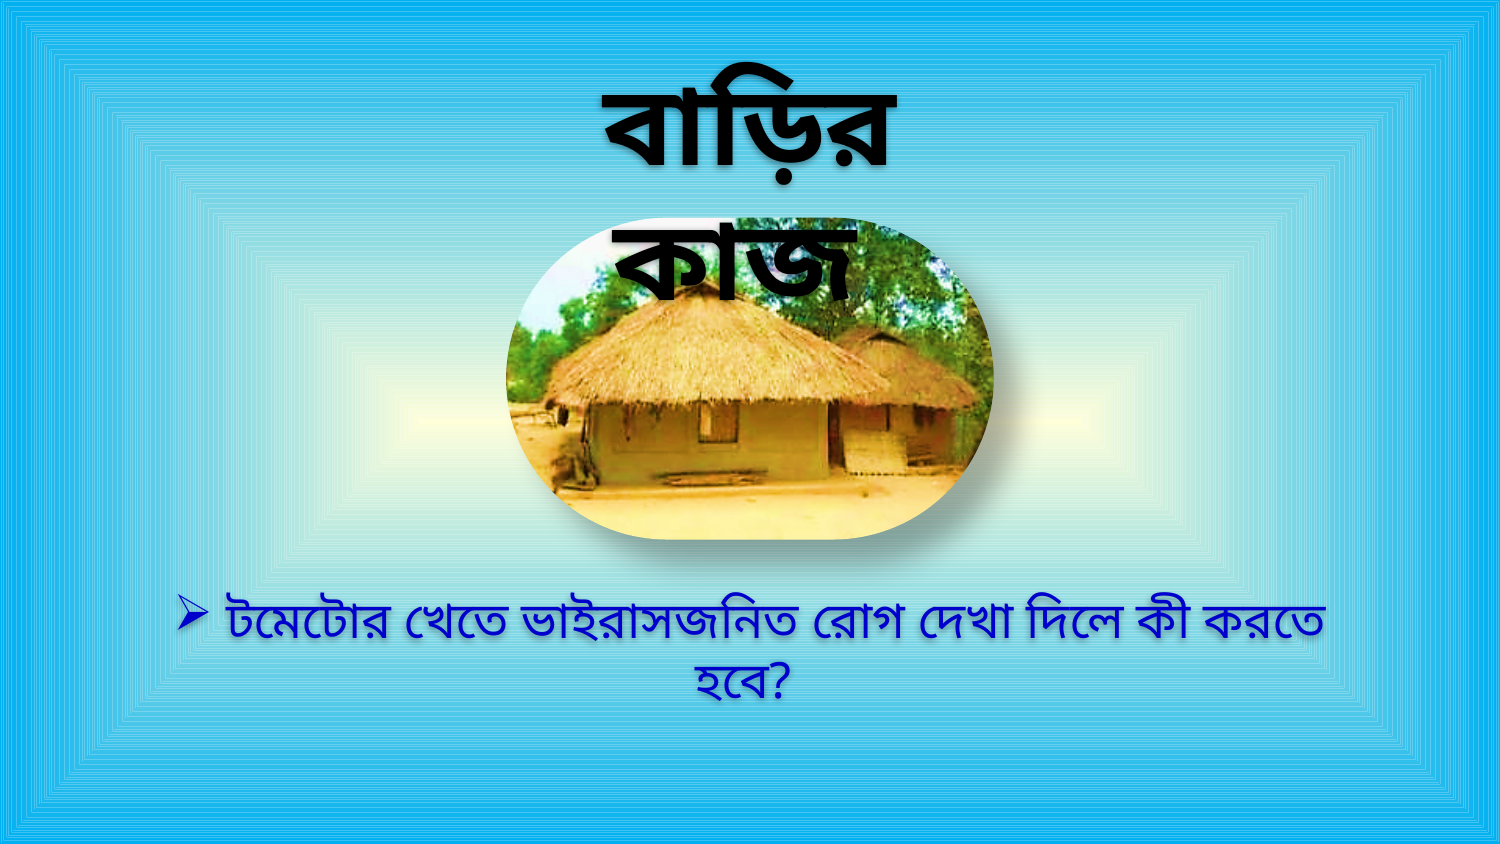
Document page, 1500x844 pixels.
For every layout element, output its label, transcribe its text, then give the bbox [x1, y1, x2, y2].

slide_number 21 [1074, 782, 1425, 827]
picture [505, 217, 994, 540]
text_box টমেটোর খেতে ভাইরাসজনিত রোগ দেখা দিলে কী করতে হবে? [149, 581, 1351, 717]
text_box বাড়ির কাজ [484, 44, 1016, 331]
